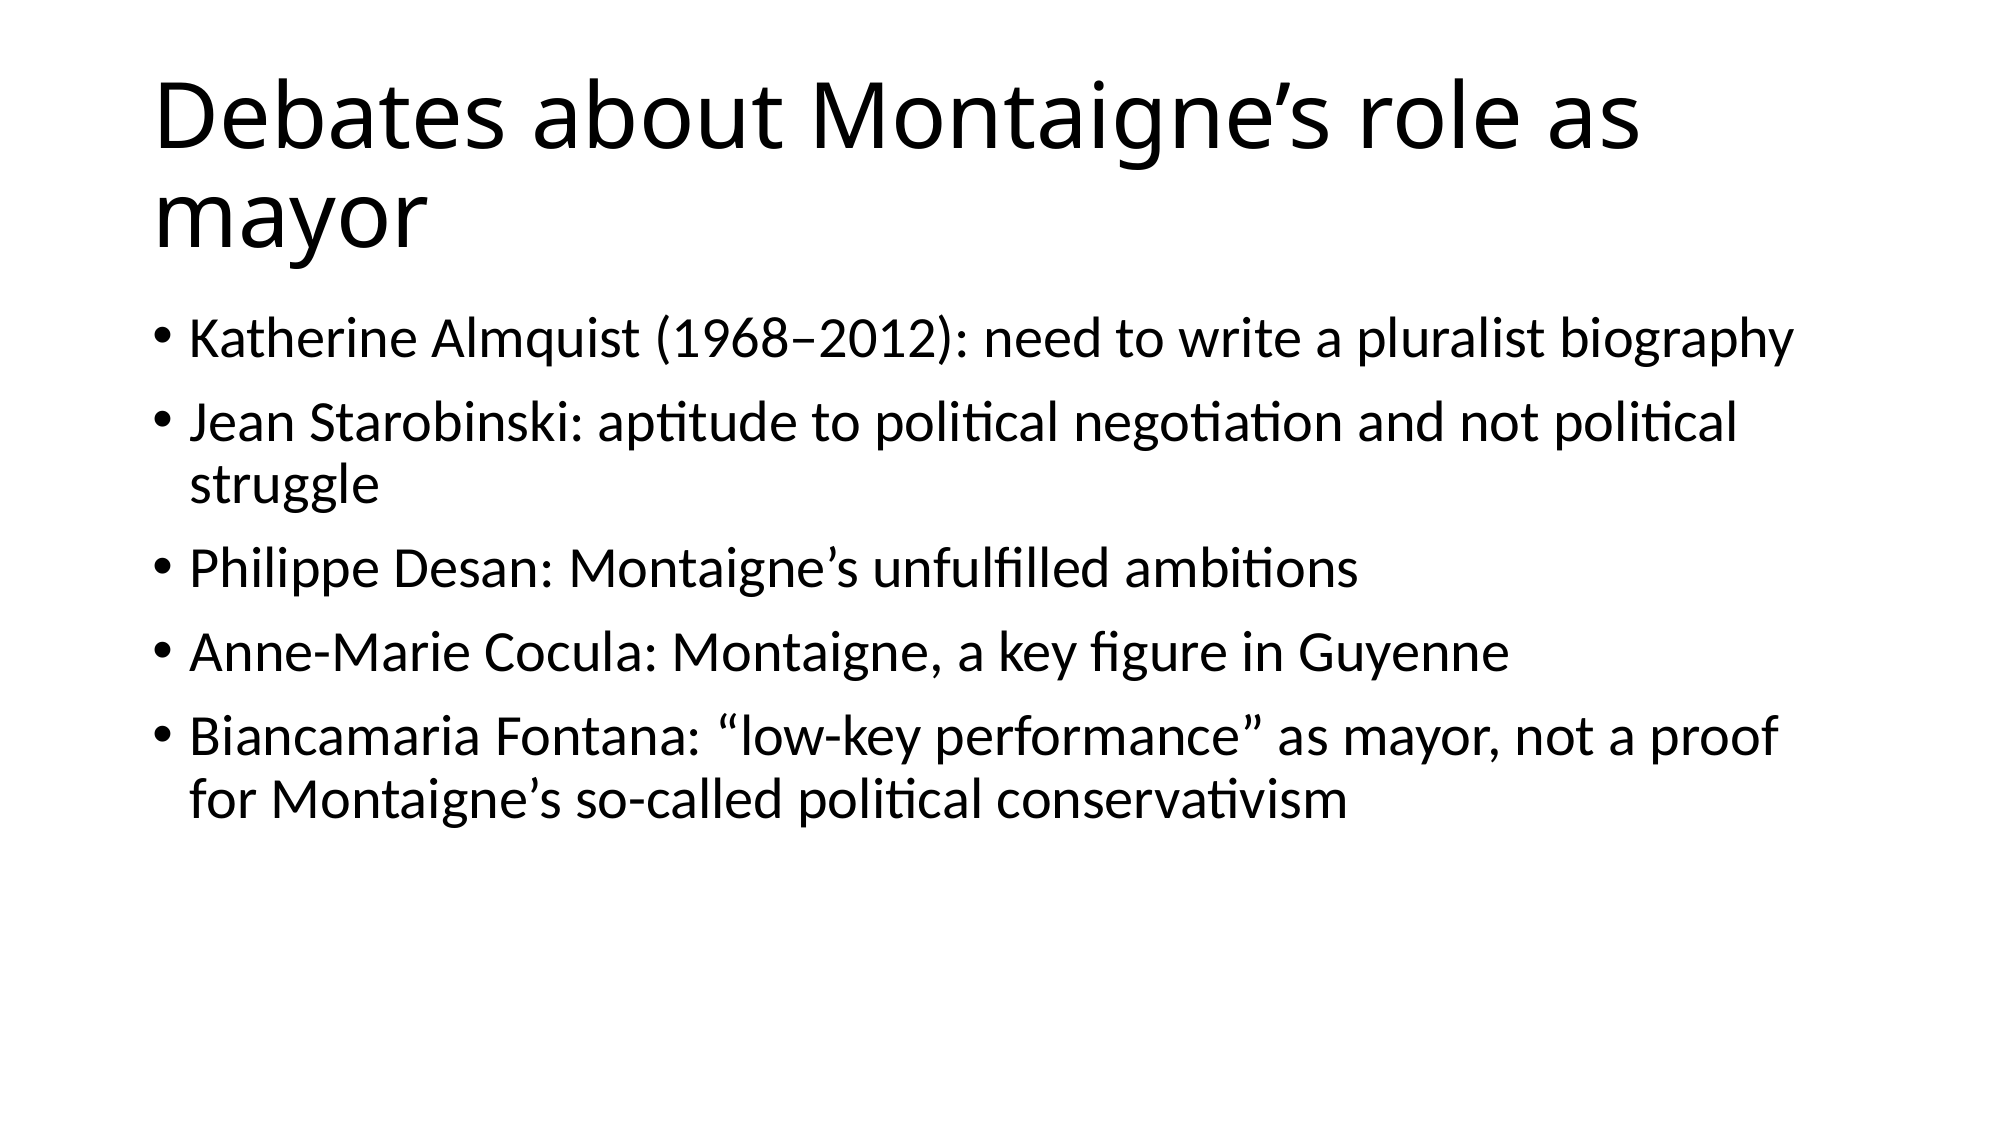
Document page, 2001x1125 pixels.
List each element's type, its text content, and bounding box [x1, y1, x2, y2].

title Debates about Montaigne’s role as mayor [137, 59, 1863, 278]
list Katherine Almquist (1968–2012): need to write a pluralist biography Jean Starobinski: aptitude to political negotiation and not political struggle Philippe Desan: Montaigne’s unfulfilled ambitions Anne-Marie Cocula: Montaigne, a key figure in Guyenne Biancamaria Fontana: “low-key performance” as mayor, not a proof for Montaigne’s so-called political conservativism [137, 299, 1863, 1014]
